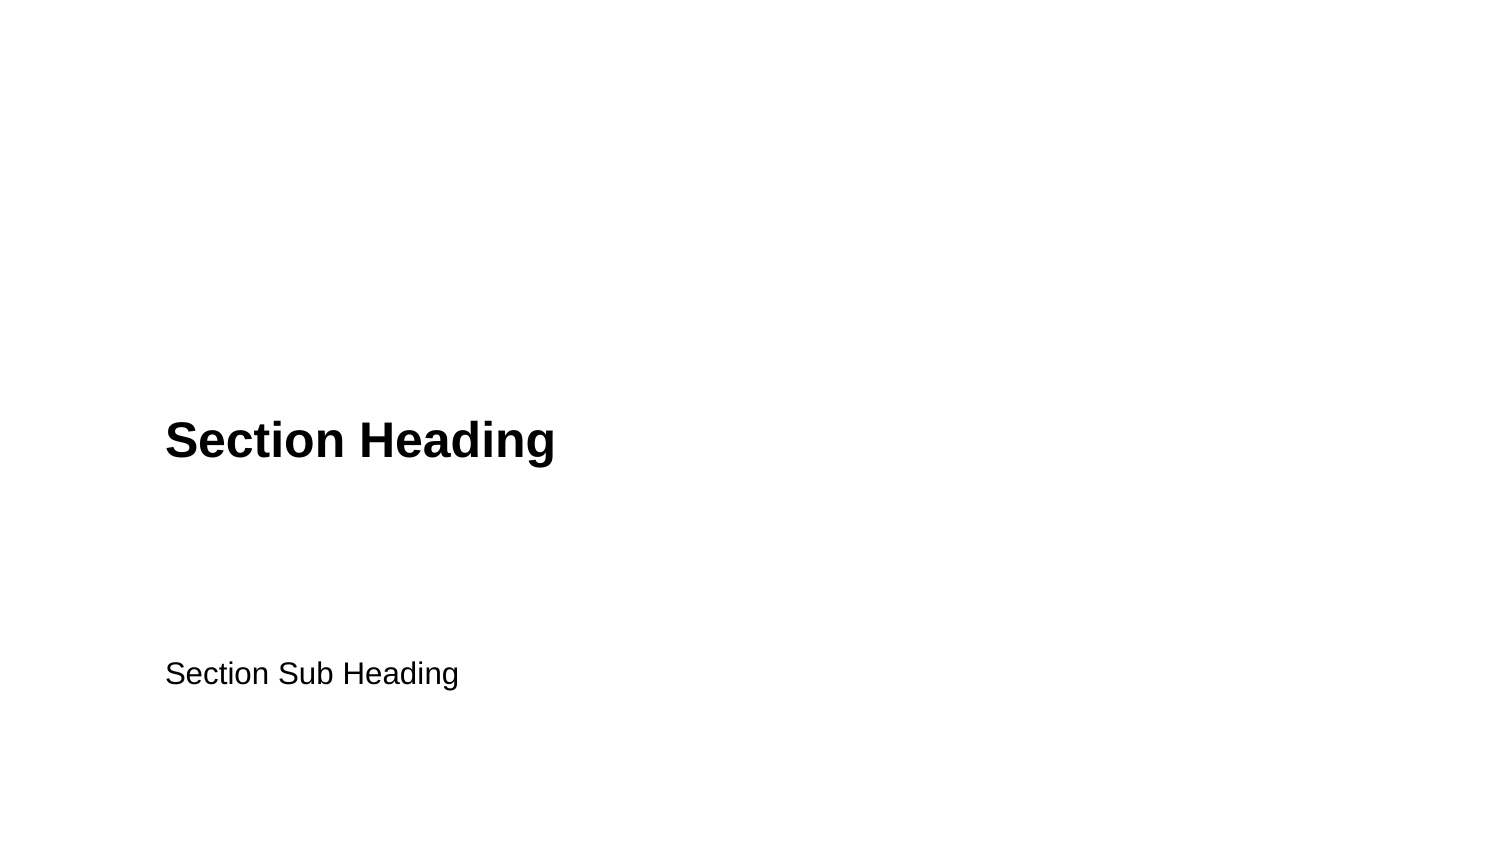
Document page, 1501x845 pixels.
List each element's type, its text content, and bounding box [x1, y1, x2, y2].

title Section Heading [150, 400, 1351, 560]
list Section Sub Heading [150, 563, 1351, 699]
